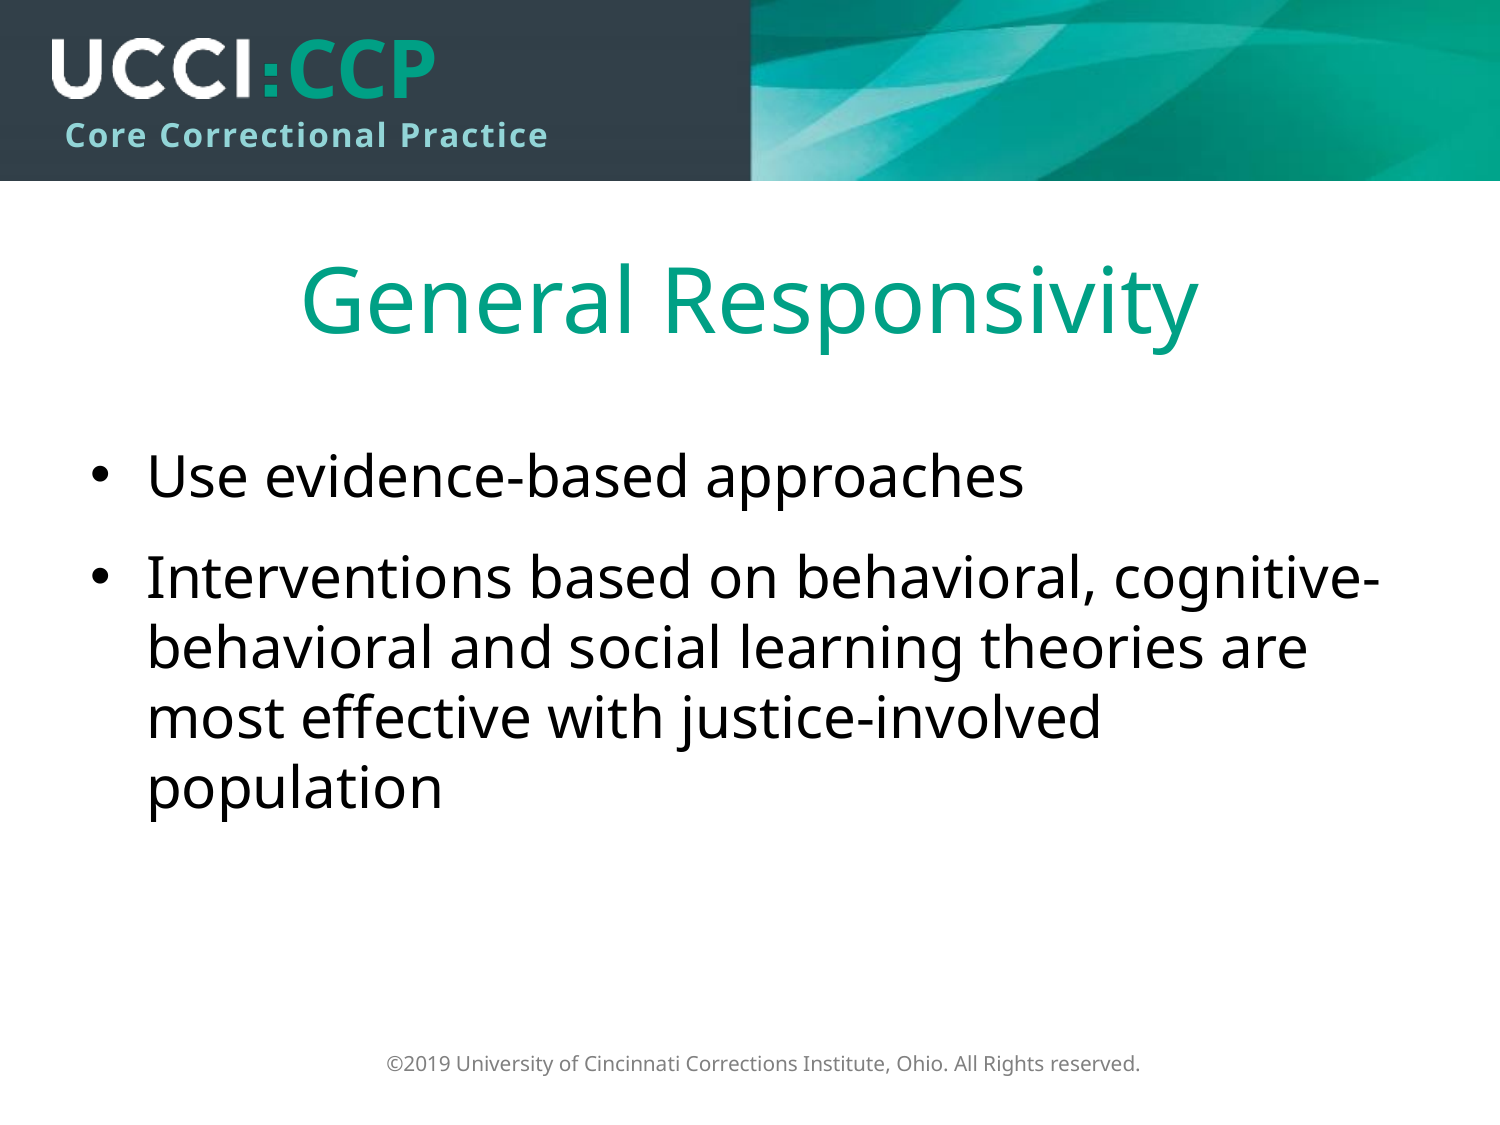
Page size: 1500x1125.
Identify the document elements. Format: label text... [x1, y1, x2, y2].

title General Responsivity [75, 203, 1425, 391]
list Use evidence-based approaches Interventions based on behavioral, cognitive-behavioral and social learning theories are most effective with justice-involved population [75, 431, 1425, 1005]
picture [0, 0, 1500, 181]
